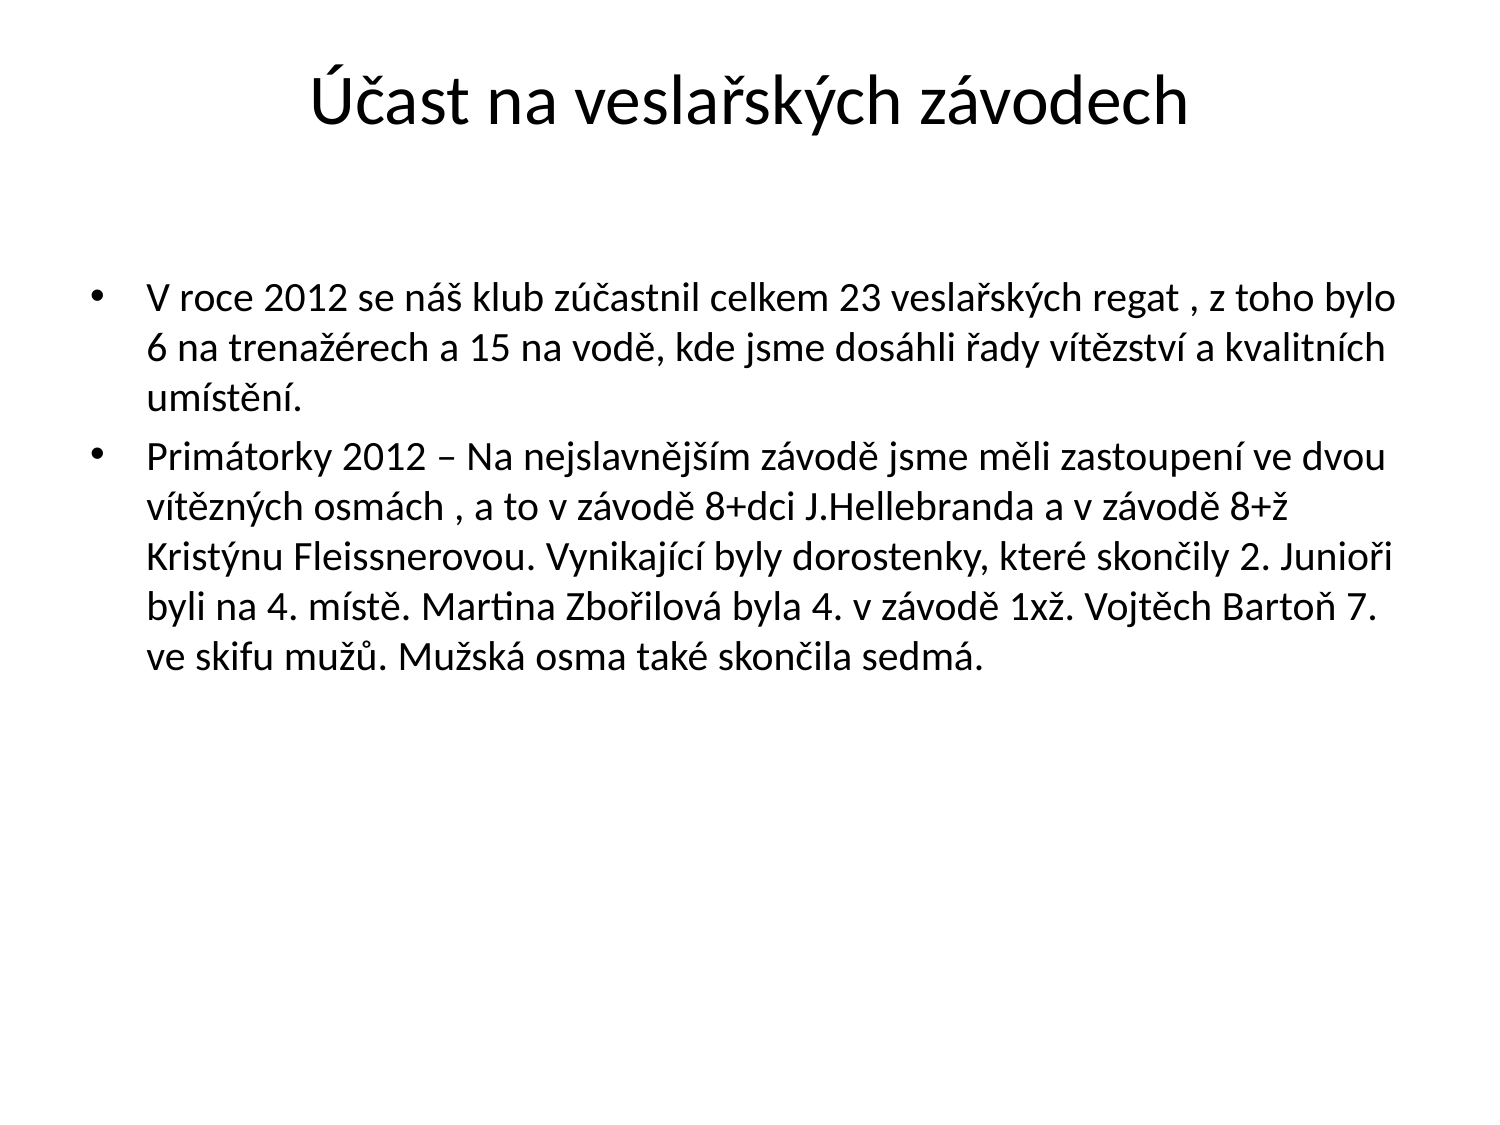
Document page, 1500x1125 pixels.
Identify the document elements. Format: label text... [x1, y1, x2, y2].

title Účast na veslařských závodech [75, 45, 1425, 233]
list V roce 2012 se náš klub zúčastnil celkem 23 veslařských regat , z toho bylo 6 na trenažérech a 15 na vodě, kde jsme dosáhli řady vítězství a kvalitních umístění. Primátorky 2012 – Na nejslavnějším závodě jsme měli zastoupení ve dvou vítězných osmách , a to v závodě 8+dci J.Hellebranda a v závodě 8+ž Kristýnu Fleissnerovou. Vynikající byly dorostenky, které skončily 2. Junioři byli na 4. místě. Martina Zbořilová byla 4. v závodě 1xž. Vojtěch Bartoň 7. ve skifu mužů. Mužská osma také skončila sedmá. [75, 262, 1425, 1005]
